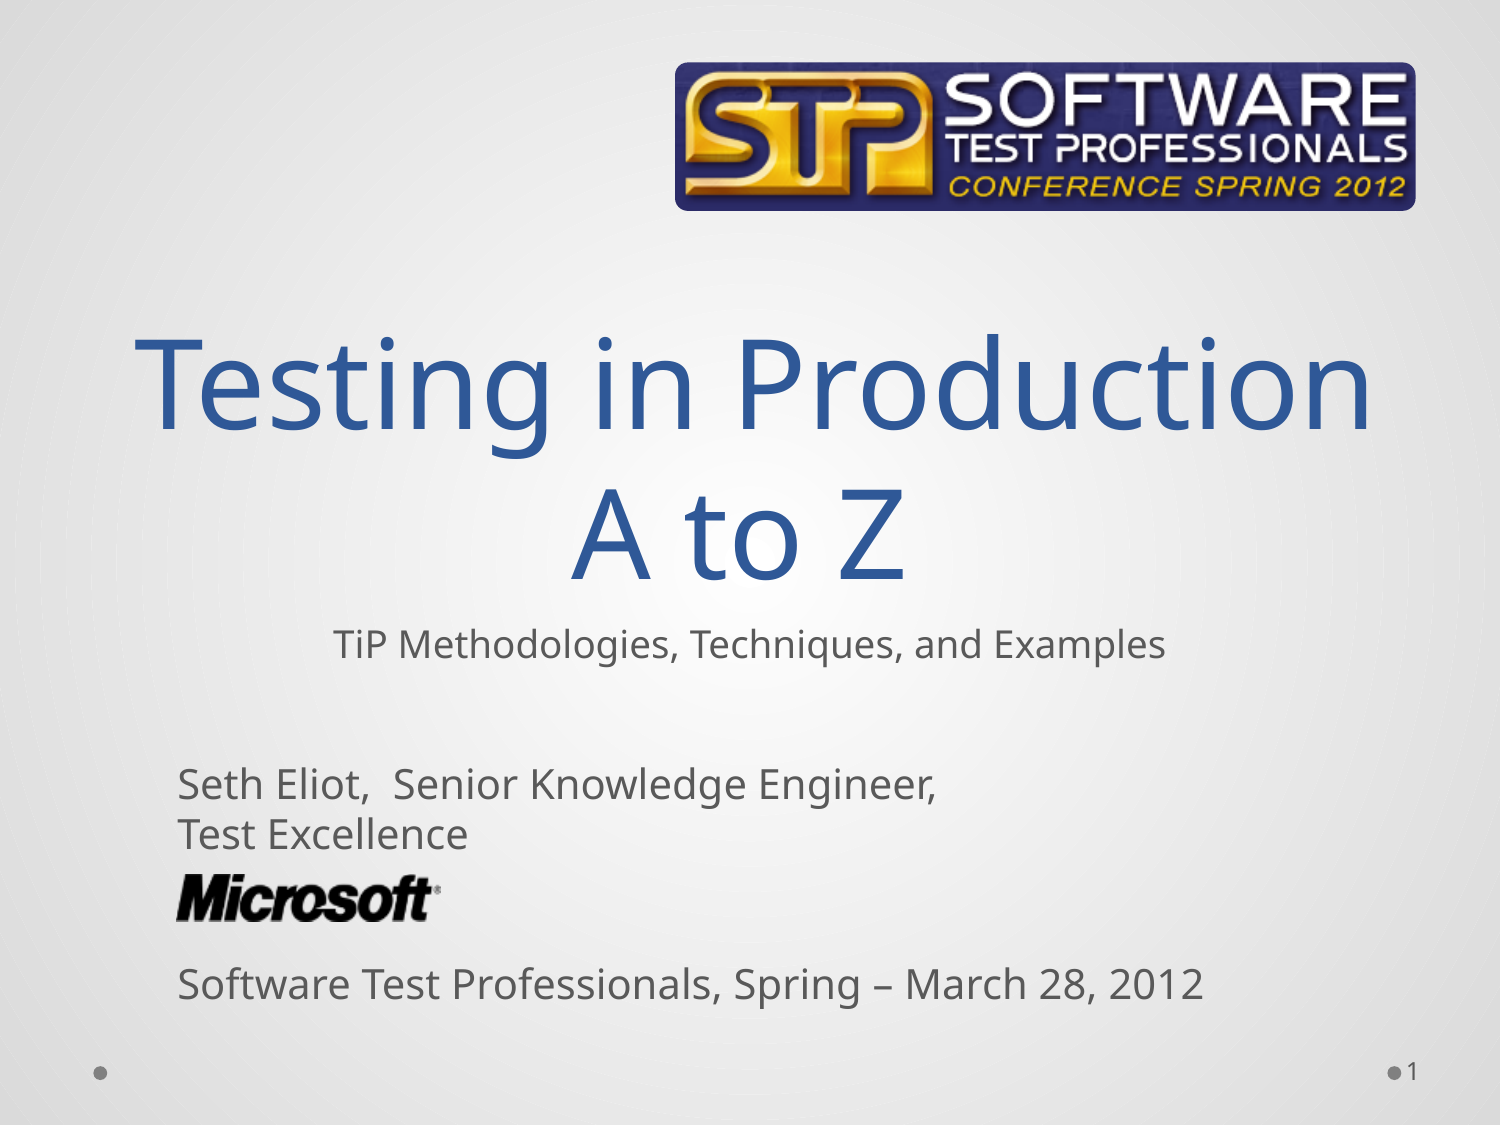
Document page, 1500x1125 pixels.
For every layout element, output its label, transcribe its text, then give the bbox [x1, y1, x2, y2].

title Testing in Production A to Z [62, 99, 1450, 613]
slide_number 1 [1401, 1042, 1494, 1103]
text_box Seth Eliot, Senior Knowledge Engineer, Test Excellence Software Test Professionals, Spring – March 28, 2012 [162, 750, 1263, 1015]
subtitle TiP Methodologies, Techniques, and Examples [225, 612, 1275, 700]
picture [176, 874, 442, 922]
picture [674, 62, 1416, 212]
